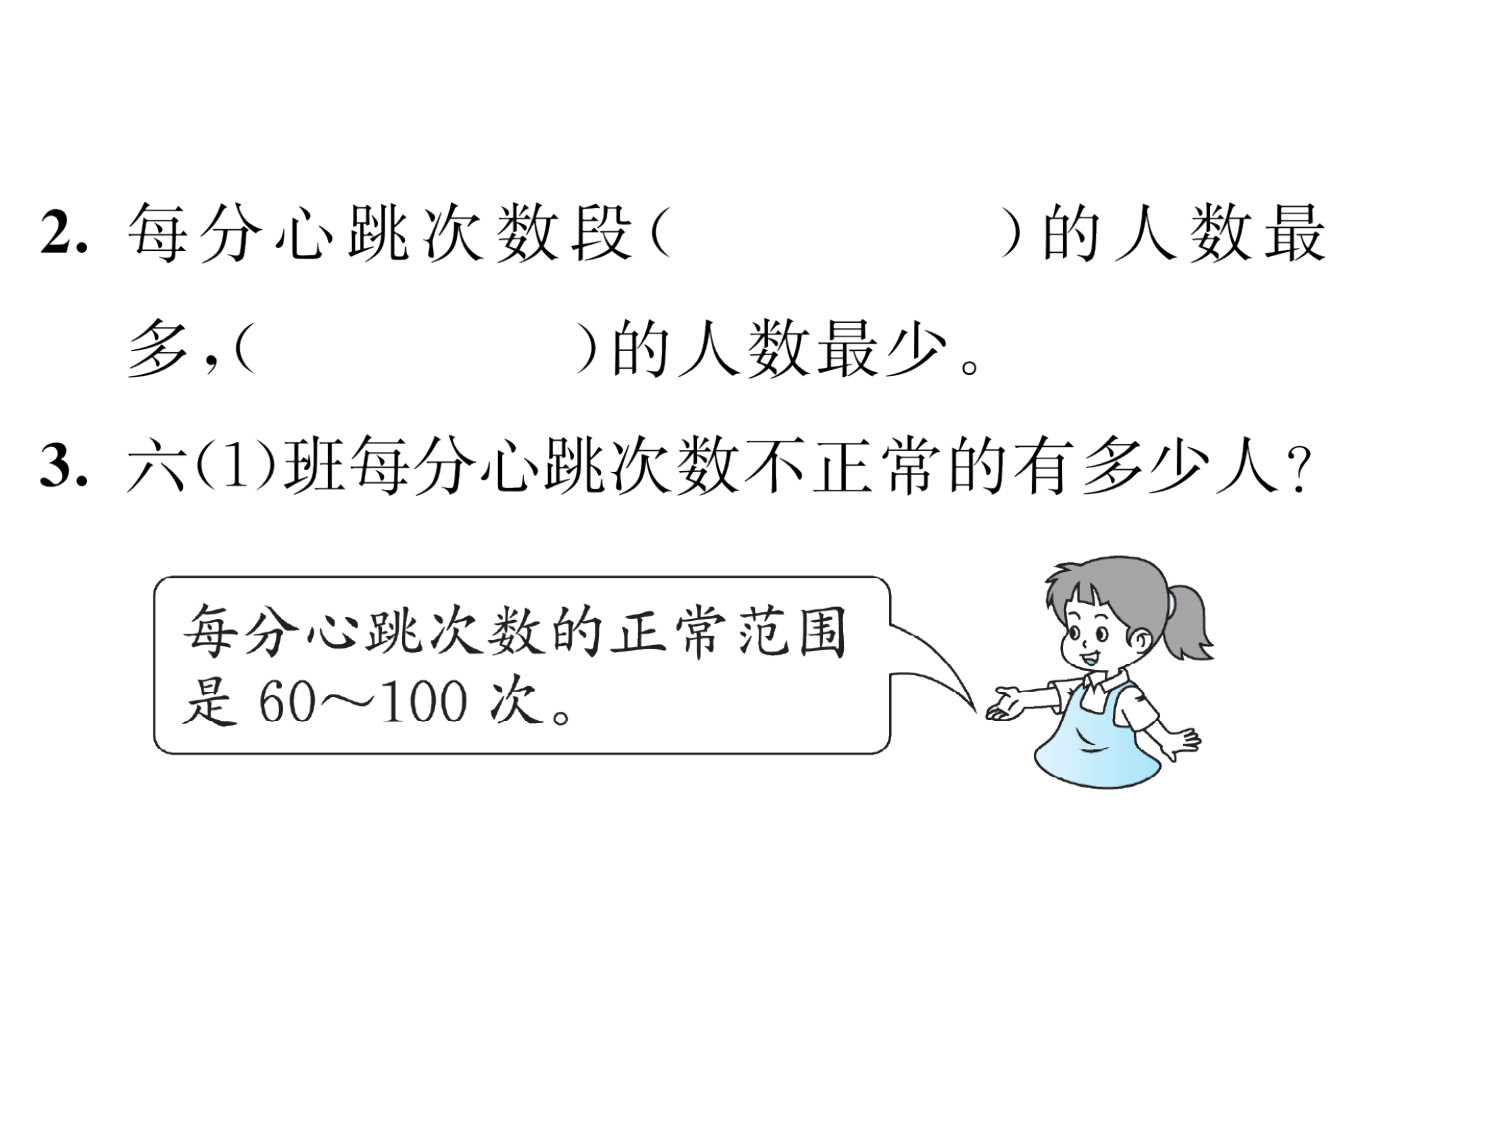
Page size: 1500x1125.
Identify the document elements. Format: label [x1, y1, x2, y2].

picture [35, 177, 1453, 1111]
